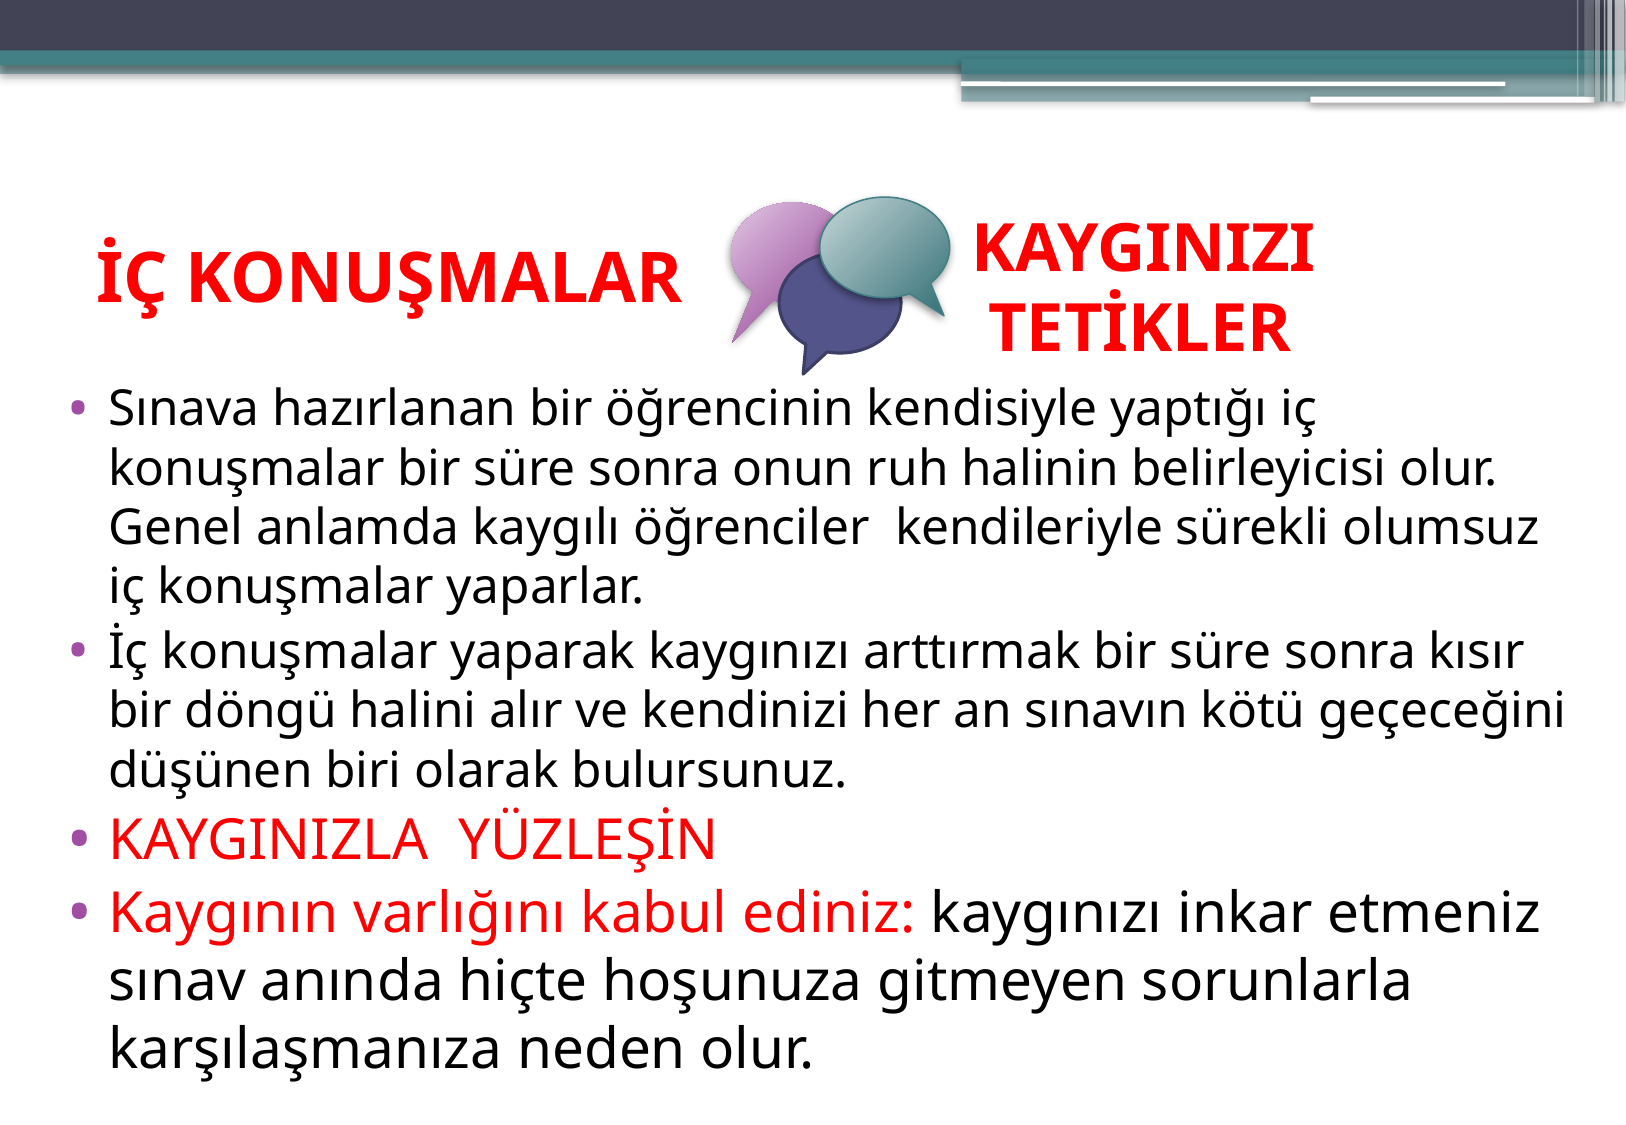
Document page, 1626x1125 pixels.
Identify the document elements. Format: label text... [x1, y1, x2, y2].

text_box [777, 256, 903, 376]
text_box [818, 196, 951, 317]
list Sınava hazırlanan bir öğrencinin kendisiyle yaptığı iç konuşmalar bir süre sonra onun ruh halinin belirleyicisi olur. Genel anlamda kaygılı öğrenciler kendileriyle sürekli olumsuz iç konuşmalar yaparlar. İç konuşmalar yaparak kaygınızı arttırmak bir süre sonra kısır bir döngü halini alır ve kendinizi her an sınavın kötü geçeceğini düşünen biri olarak bulursunuz. KAYGINIZLA YÜZLEŞİN Kaygının varlığını kabul ediniz: kaygınızı inkar etmeniz sınav anında hiçte hoşunuza gitmeyen sorunlarla karşılaşmanıza neden olur. [38, 368, 1588, 1103]
title İÇ KONUŞMALAR [81, 187, 729, 363]
text_box [731, 202, 831, 343]
text_box KAYGINIZI TETİKLER [956, 197, 1605, 373]
